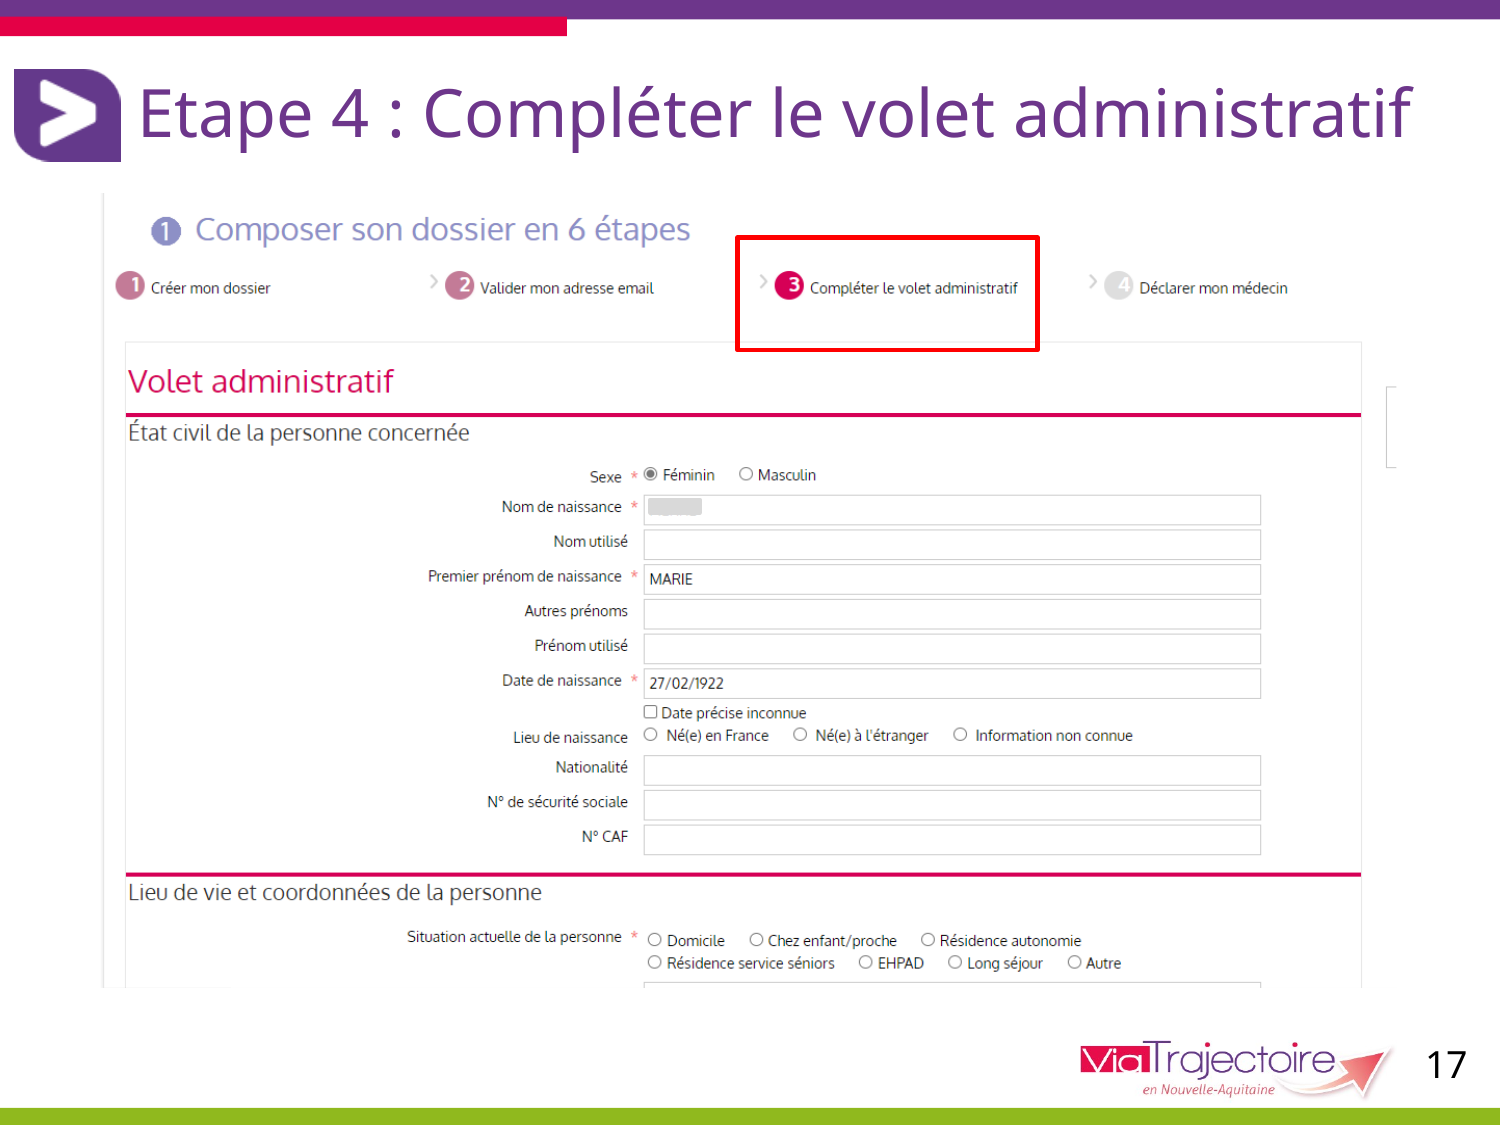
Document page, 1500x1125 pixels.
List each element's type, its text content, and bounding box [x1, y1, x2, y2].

slide_number 17 [1418, 1048, 1476, 1125]
picture [1080, 1040, 1397, 1103]
title Etape 4 : Compléter le volet administratif [135, 34, 1455, 259]
picture [14, 69, 122, 163]
picture [100, 193, 1397, 988]
